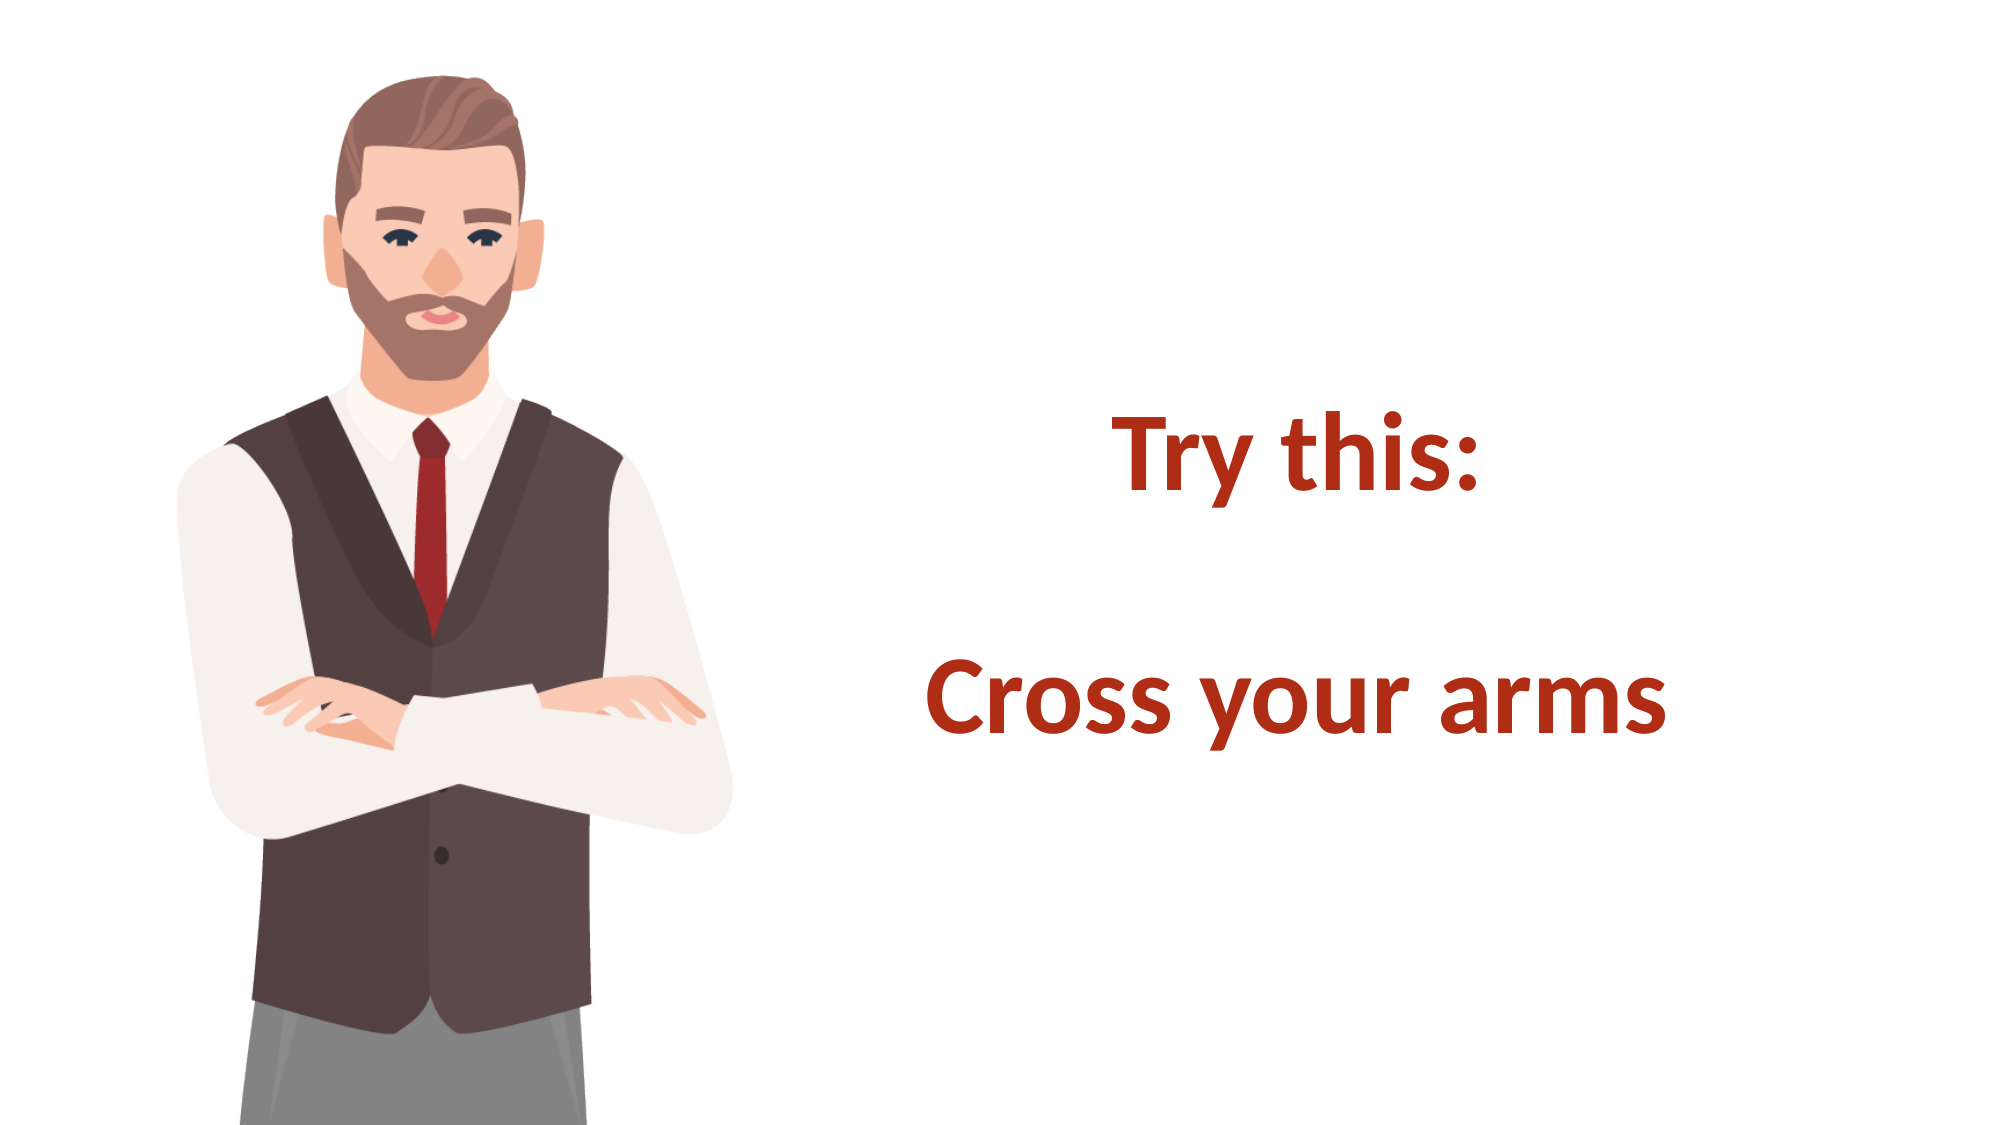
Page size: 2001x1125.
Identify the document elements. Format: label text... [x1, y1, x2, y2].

picture [104, 75, 734, 1125]
title Try this: Cross your arms [837, 385, 1758, 925]
